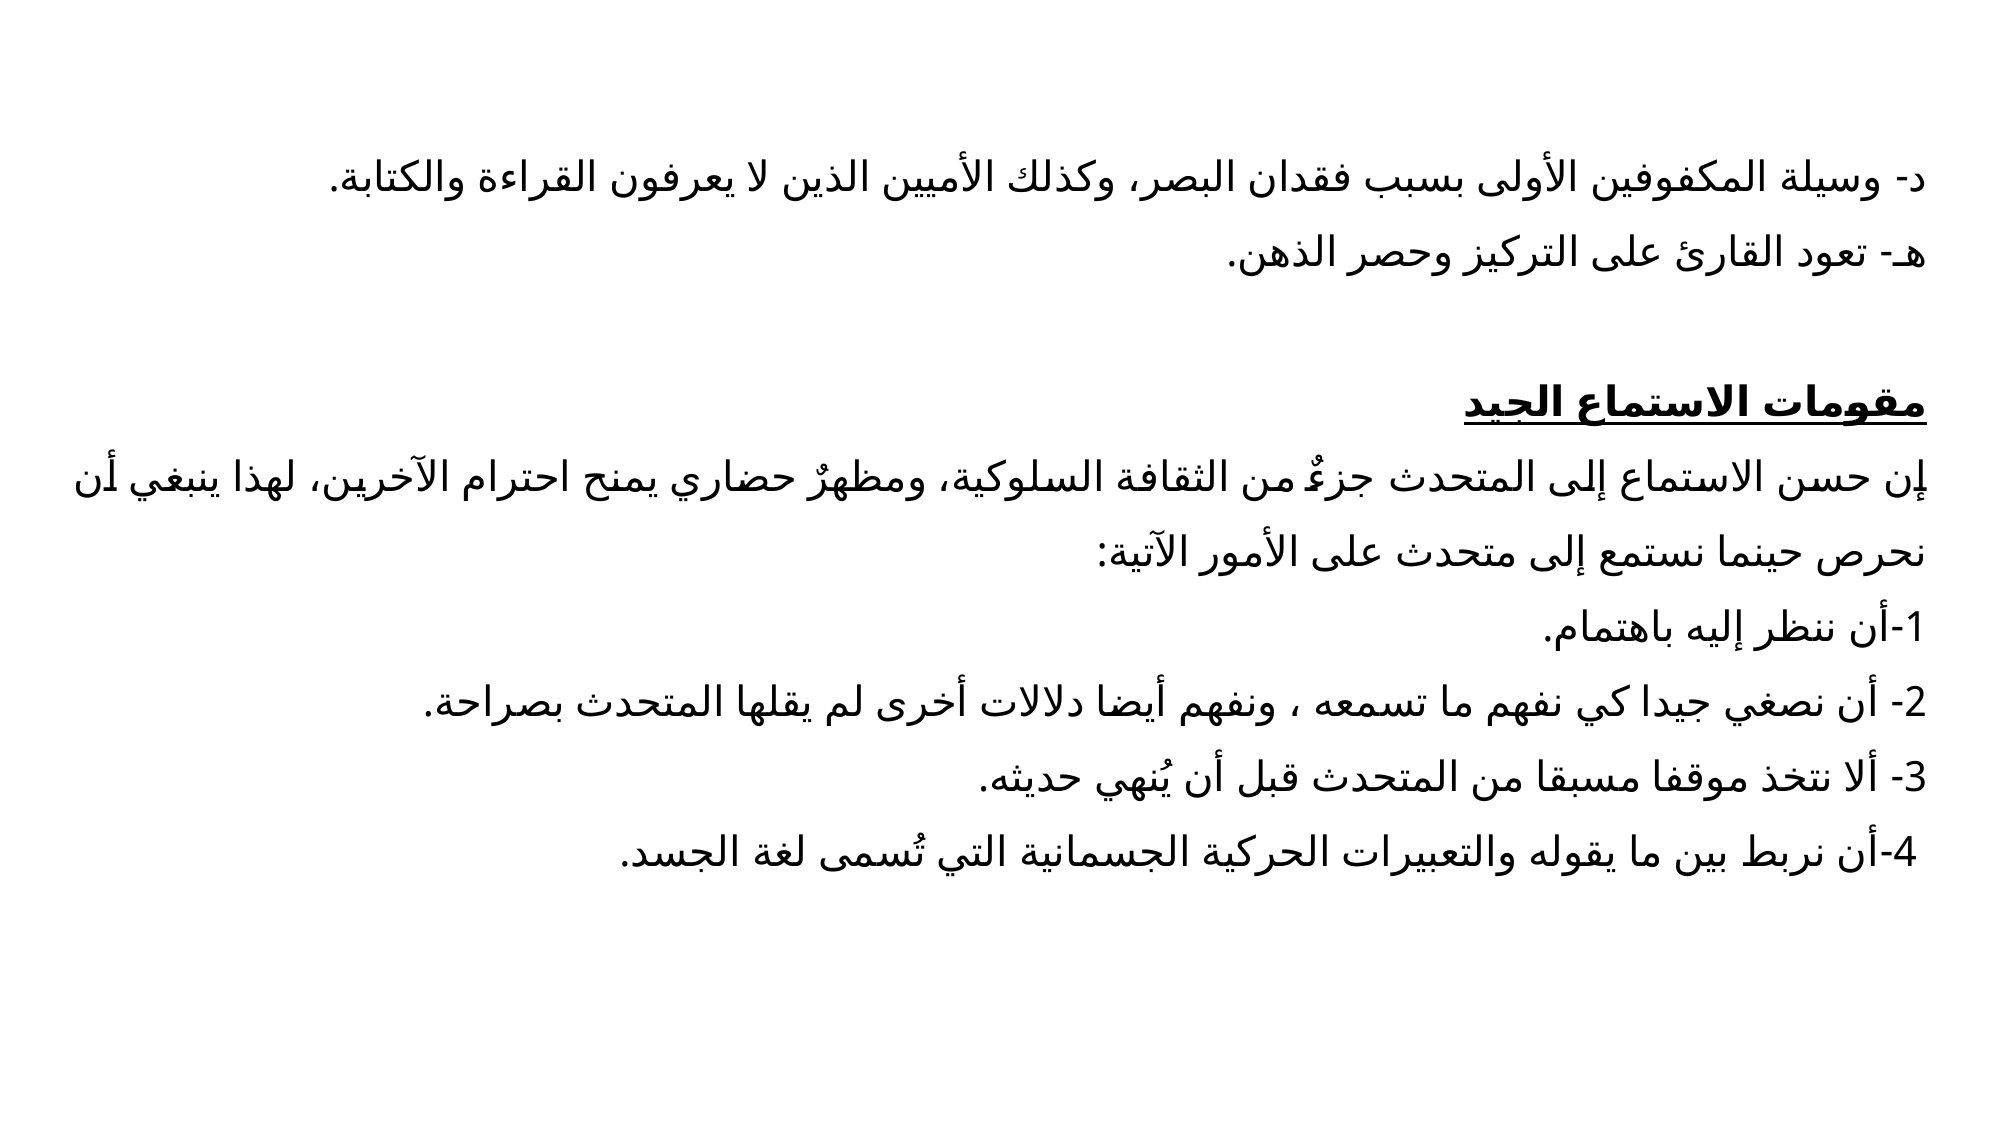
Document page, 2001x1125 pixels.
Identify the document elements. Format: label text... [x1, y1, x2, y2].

text_box د- وسيلة المكفوفين الأولى بسبب فقدان البصر، وكذلك الأميين الذين لا يعرفون القراءة والكتابة. هـ- تعود القارئ على التركيز وحصر الذهن. مقومات الاستماع الجيد إن حسن الاستماع إلى المتحدث جزءٌ من الثقافة السلوكية، ومظهرٌ حضاري يمنح احترام الآخرين، لهذا ينبغي أن نحرص حينما نستمع إلى متحدث على الأمور الآتية: 1-أن ننظر إليه باهتمام. 2- أن نصغي جيدا كي نفهم ما تسمعه ، ونفهم أيضا دلالات أخرى لم يقلها المتحدث بصراحة. 3- ألا نتخذ موقفا مسبقا من المتحدث قبل أن يُنهي حديثه. 4-أن نربط بين ما يقوله والتعبيرات الحركية الجسمانية التي تُسمى لغة الجسد. [59, 66, 1943, 882]
